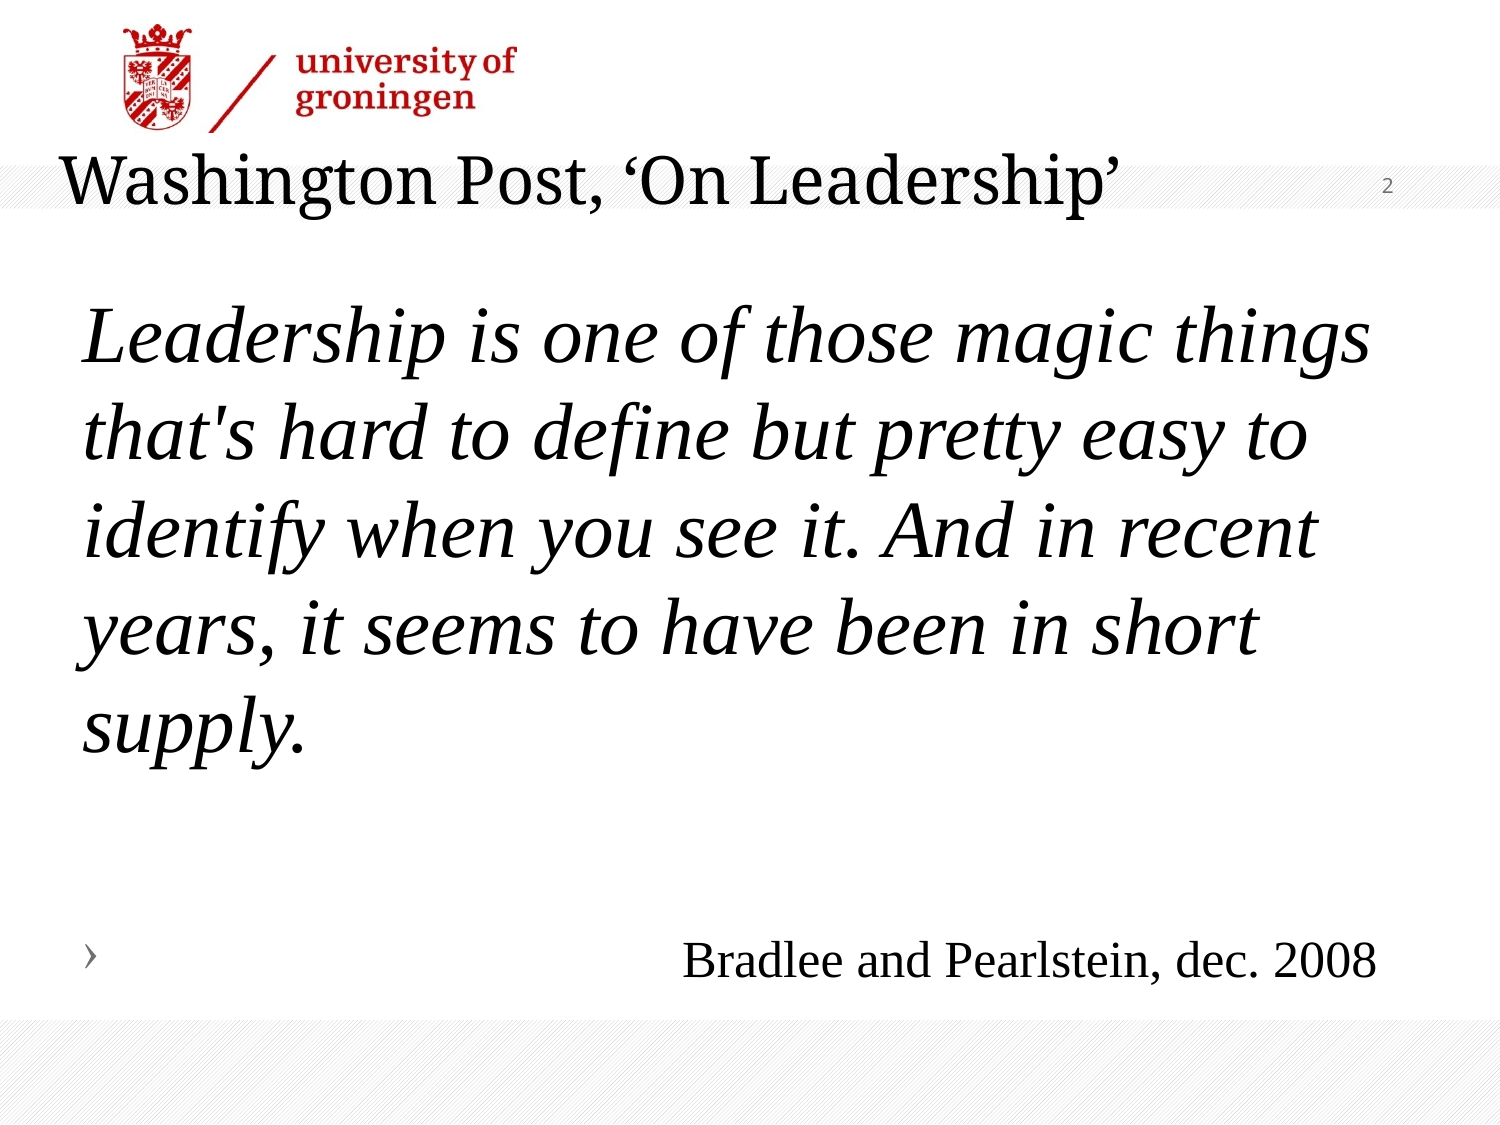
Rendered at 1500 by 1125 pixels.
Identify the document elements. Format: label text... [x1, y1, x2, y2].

list Leadership is one of those magic things that's hard to define but pretty easy to identify when you see it. And in recent years, it seems to have been in short supply. Bradlee and Pearlstein, dec. 2008 [81, 281, 1398, 1024]
slide_number 2 [1080, 165, 1394, 209]
picture [123, 24, 517, 133]
title Washington Post, ‘On Leadership’ [58, 138, 1361, 247]
